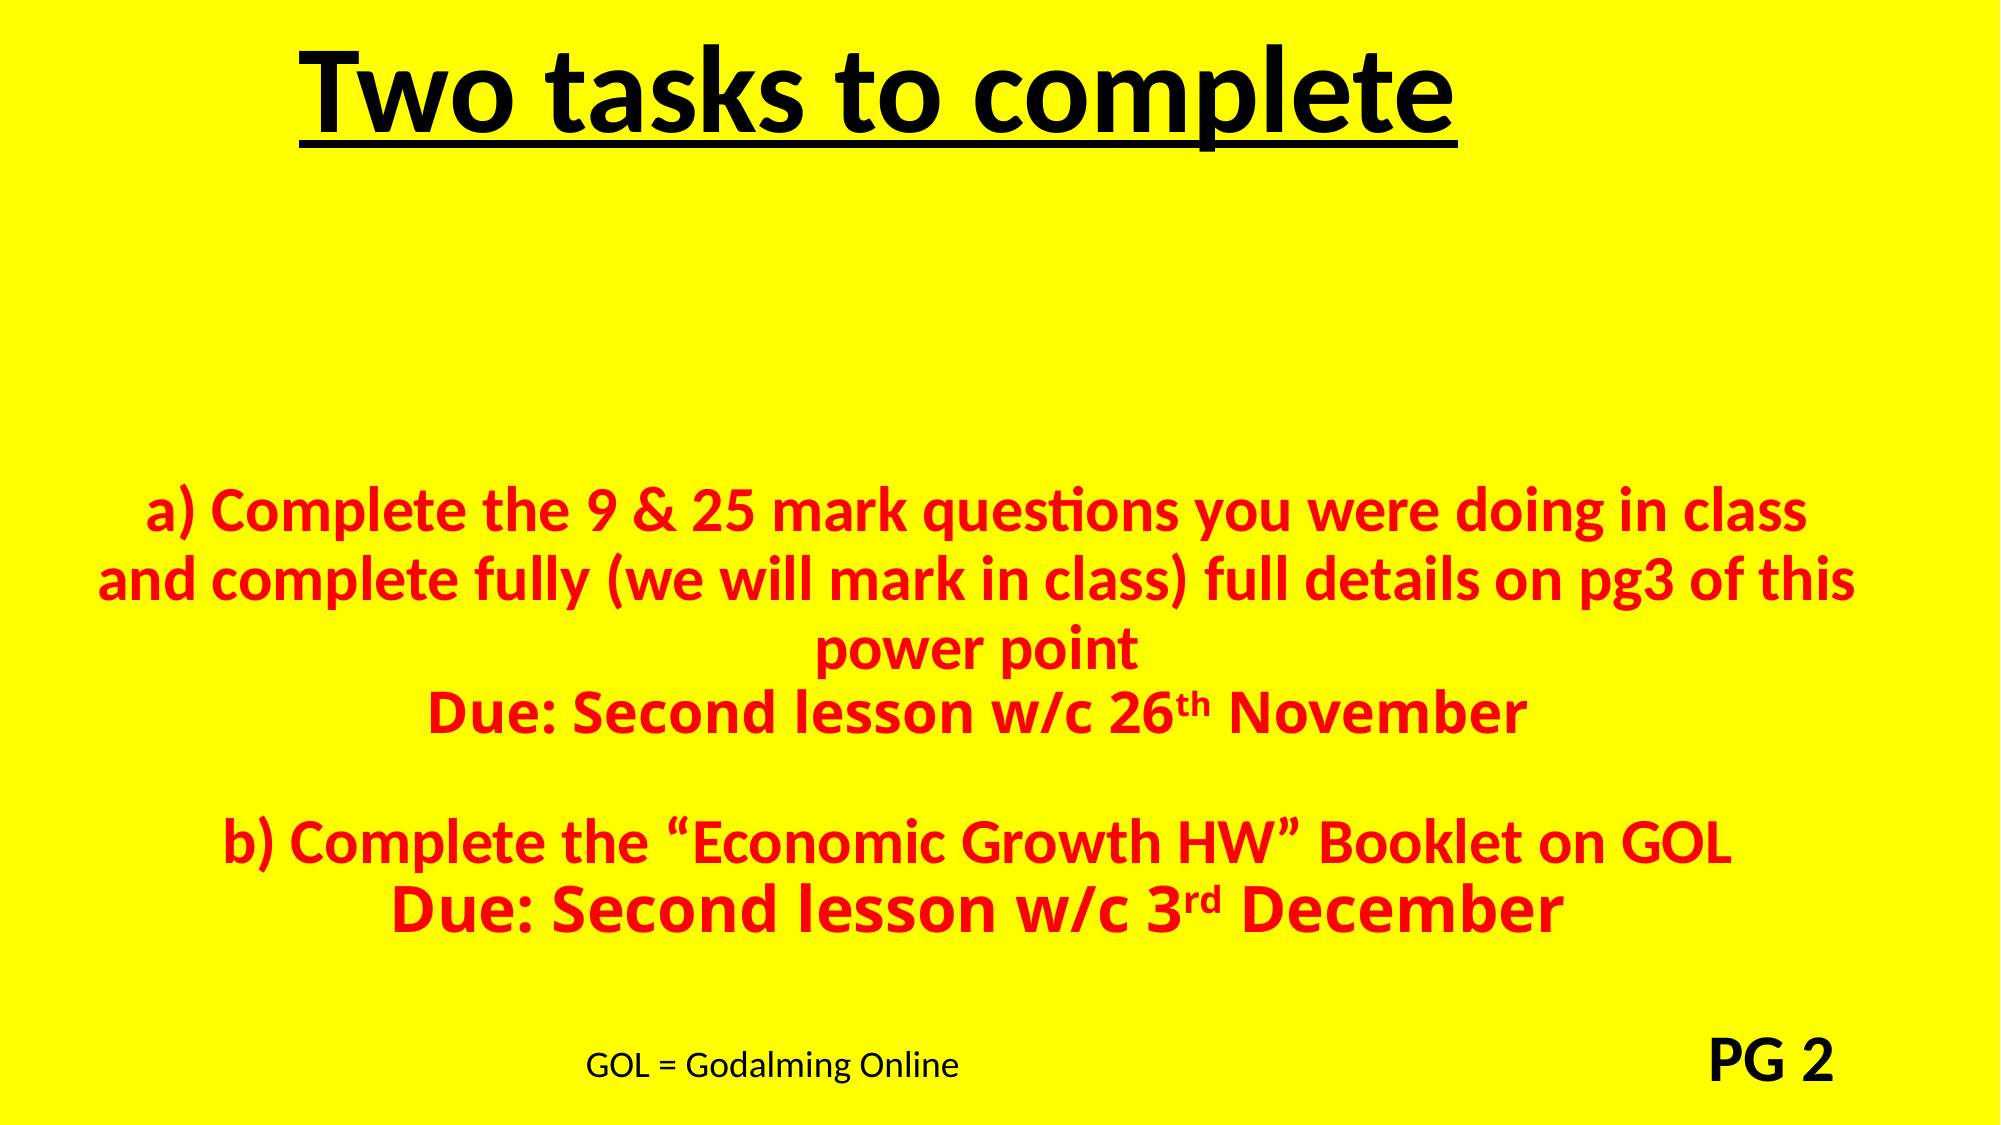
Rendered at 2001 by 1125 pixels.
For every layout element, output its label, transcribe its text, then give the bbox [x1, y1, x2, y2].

text_box GOL = Godalming Online [571, 1032, 976, 1092]
title a) Complete the 9 & 25 mark questions you were doing in class and complete fully (we will mark in class) full details on pg3 of this power point Due: Second lesson w/c 26th November b) Complete the “Economic Growth HW” Booklet on GOL Due: Second lesson w/c 3rd December [82, 463, 1873, 1125]
text_box PG 2 [1693, 1007, 1945, 1103]
text_box Two tasks to complete [284, 0, 1473, 165]
